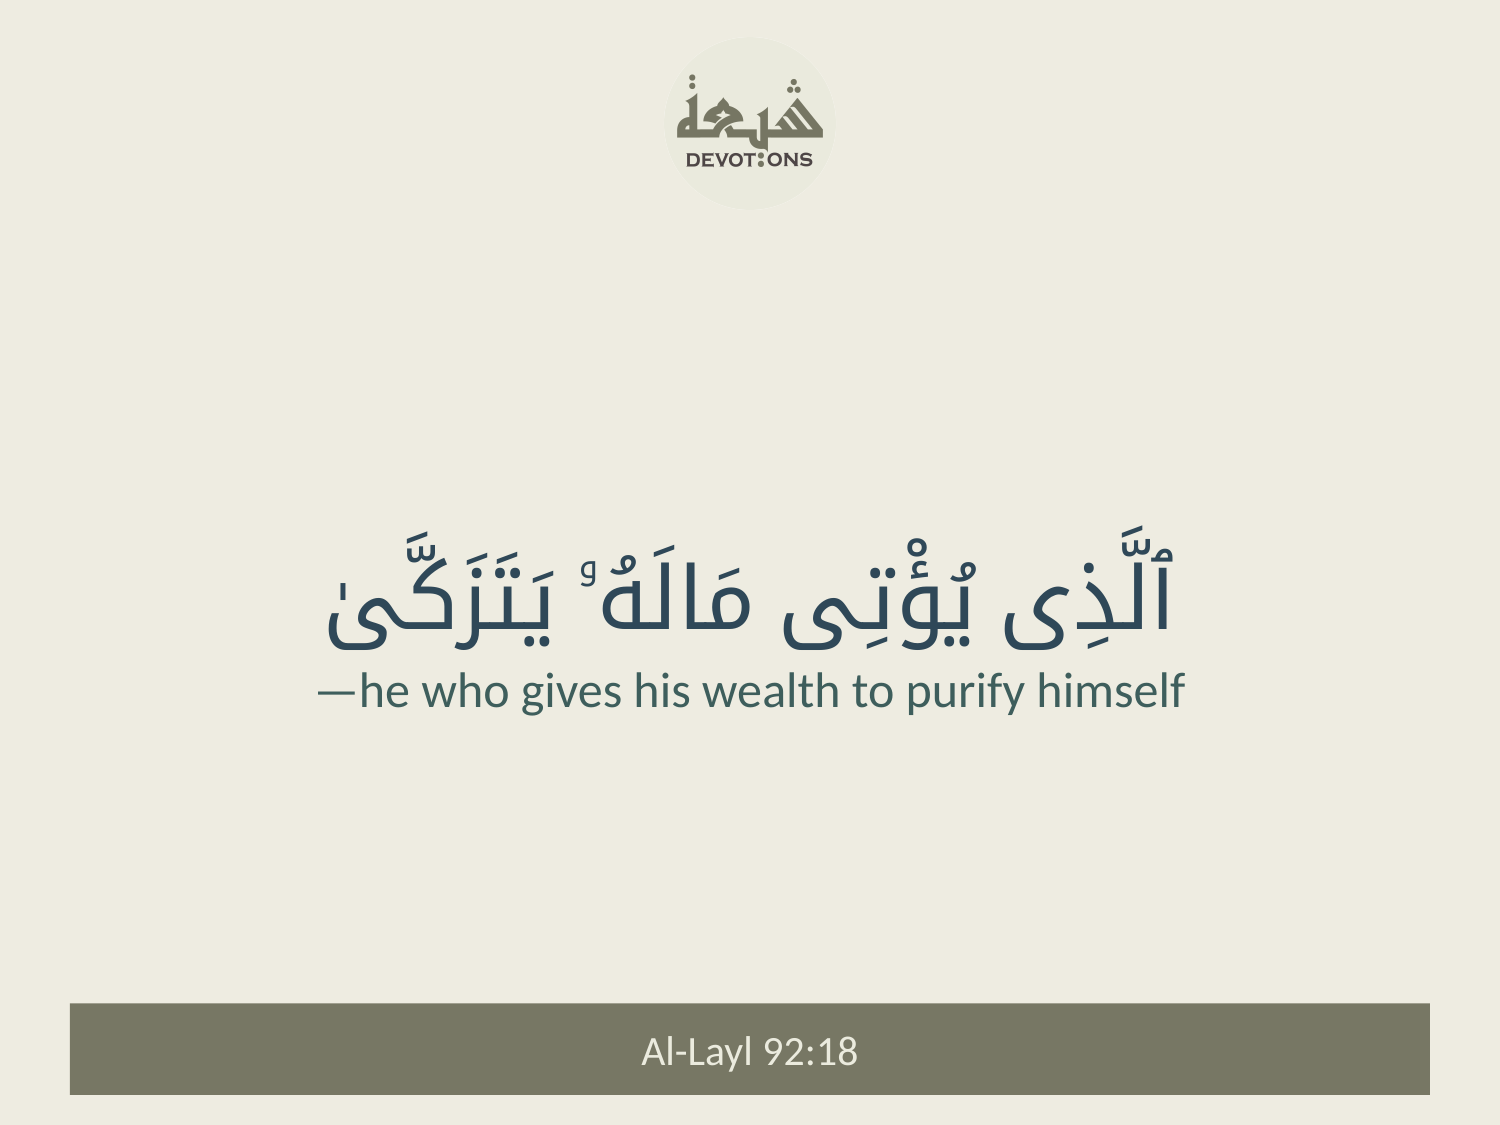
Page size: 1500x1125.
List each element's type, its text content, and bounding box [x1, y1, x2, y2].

picture [656, 29, 844, 203]
list Al-Layl 92:18 [69, 1003, 1430, 1095]
list ٱلَّذِى يُؤْتِى مَالَهُۥ يَتَزَكَّىٰ —he who gives his wealth to purify himself [69, 203, 1430, 1003]
